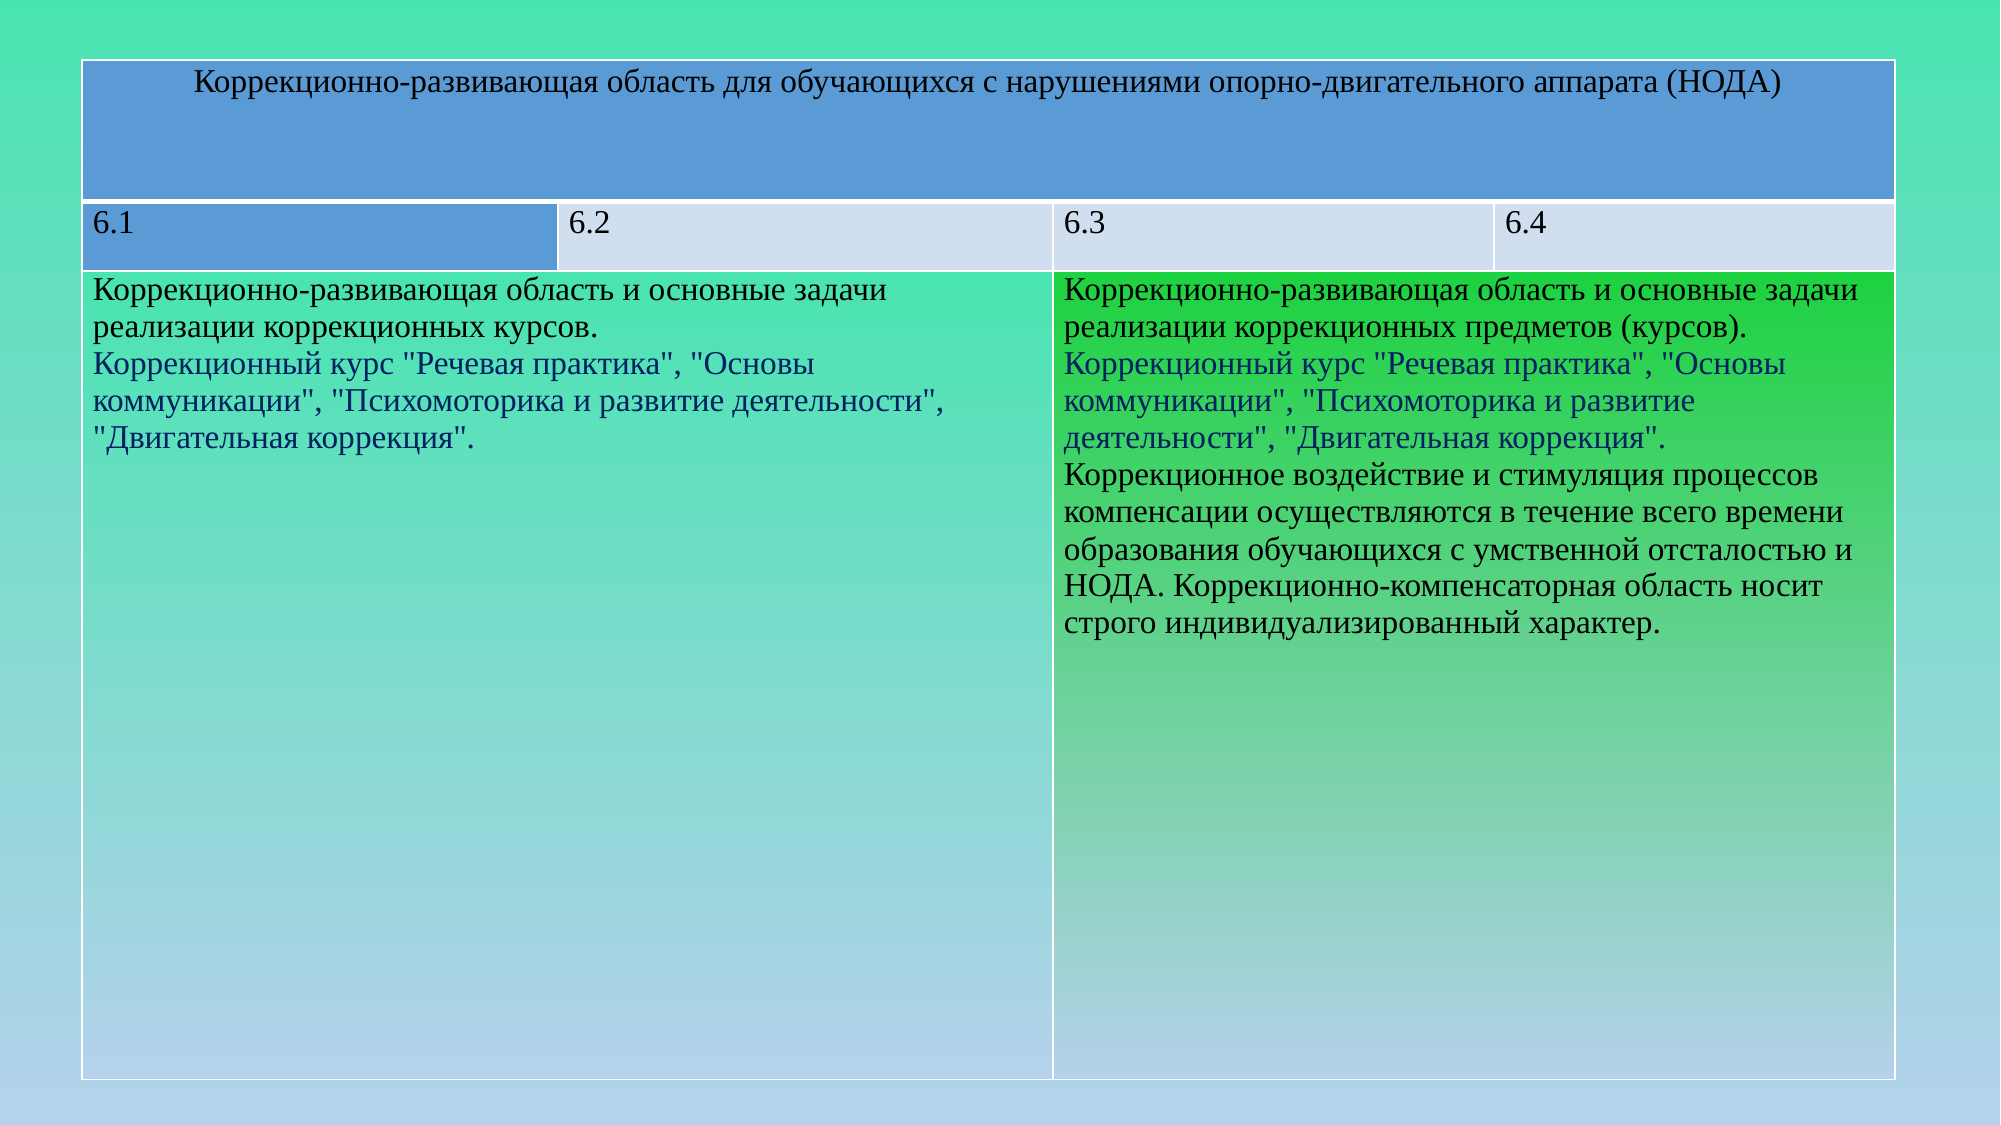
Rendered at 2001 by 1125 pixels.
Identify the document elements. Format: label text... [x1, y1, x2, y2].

table_cell 6.4 [1495, 204, 1894, 270]
table_header Коррекционно-развивающая область для обучающихся с нарушениями опорно-двигательного аппарата (НОДА) [83, 61, 1894, 199]
table_cell Коррекционно-развивающая область и основные задачи реализации коррекционных предметов (курсов). Коррекционный курс "Речевая практика", "Основы коммуникации", "Психомоторика и развитие деятельности", "Двигательная коррекция". Коррекционное воздействие и стимуляция процессов компенсации осуществляются в течение всего времени образования обучающихся с умственной отсталостью и НОДА. Коррекционно-компенсаторная область носит строго индивидуализированный характер. [1054, 272, 1894, 1079]
table_cell Коррекционно-развивающая область и основные задачи реализации коррекционных курсов. Коррекционный курс "Речевая практика", "Основы коммуникации", "Психомоторика и развитие деятельности", "Двигательная коррекция". [83, 272, 1052, 1079]
table_cell 6.2 [559, 204, 1052, 270]
table_cell 6.1 [83, 204, 557, 270]
table_cell 6.3 [1054, 204, 1493, 270]
